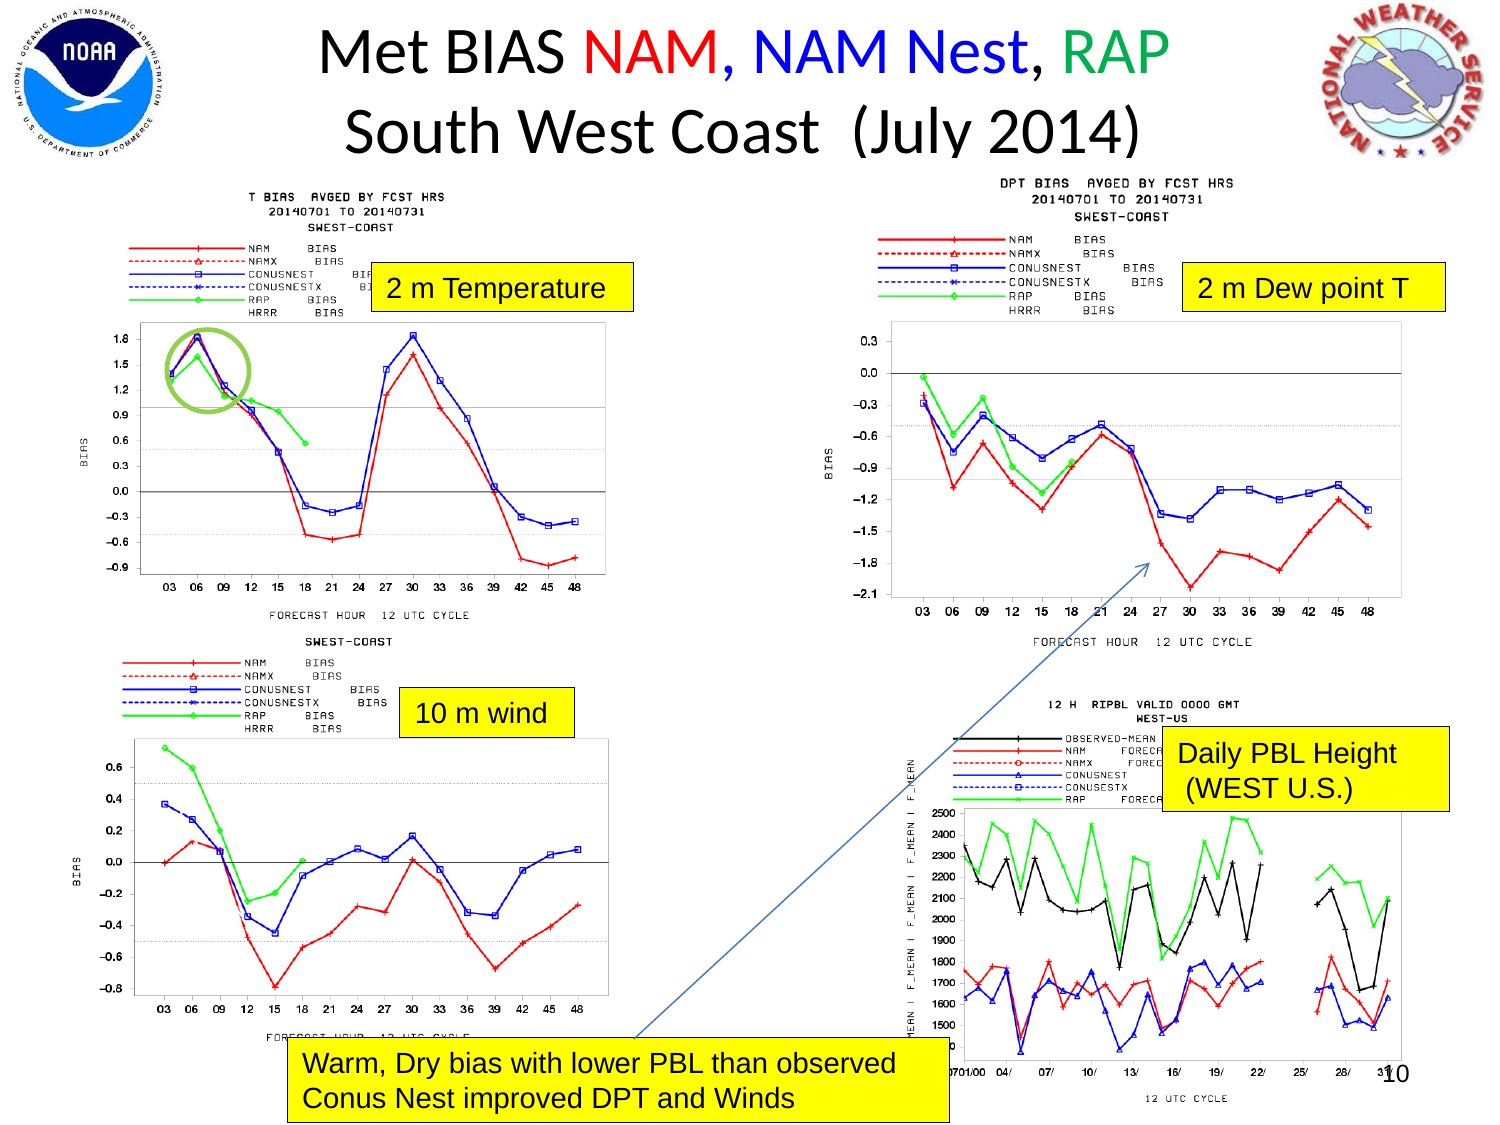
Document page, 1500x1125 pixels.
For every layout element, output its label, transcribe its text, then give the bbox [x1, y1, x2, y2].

picture [5, 1, 69, 165]
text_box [633, 562, 1151, 1040]
picture [787, 0, 1488, 667]
title Met BIAS NAM, NAM Nest, RAP South West Coast (July 2014) [69, 0, 1420, 188]
picture [874, 683, 1440, 1121]
text_box Daily PBL Height (WEST U.S.) [1443, 726, 1450, 812]
picture [37, 174, 651, 1061]
text_box Warm, Dry bias with lower PBL than observed Conus Nest improved DPT and Winds [287, 1049, 870, 1123]
